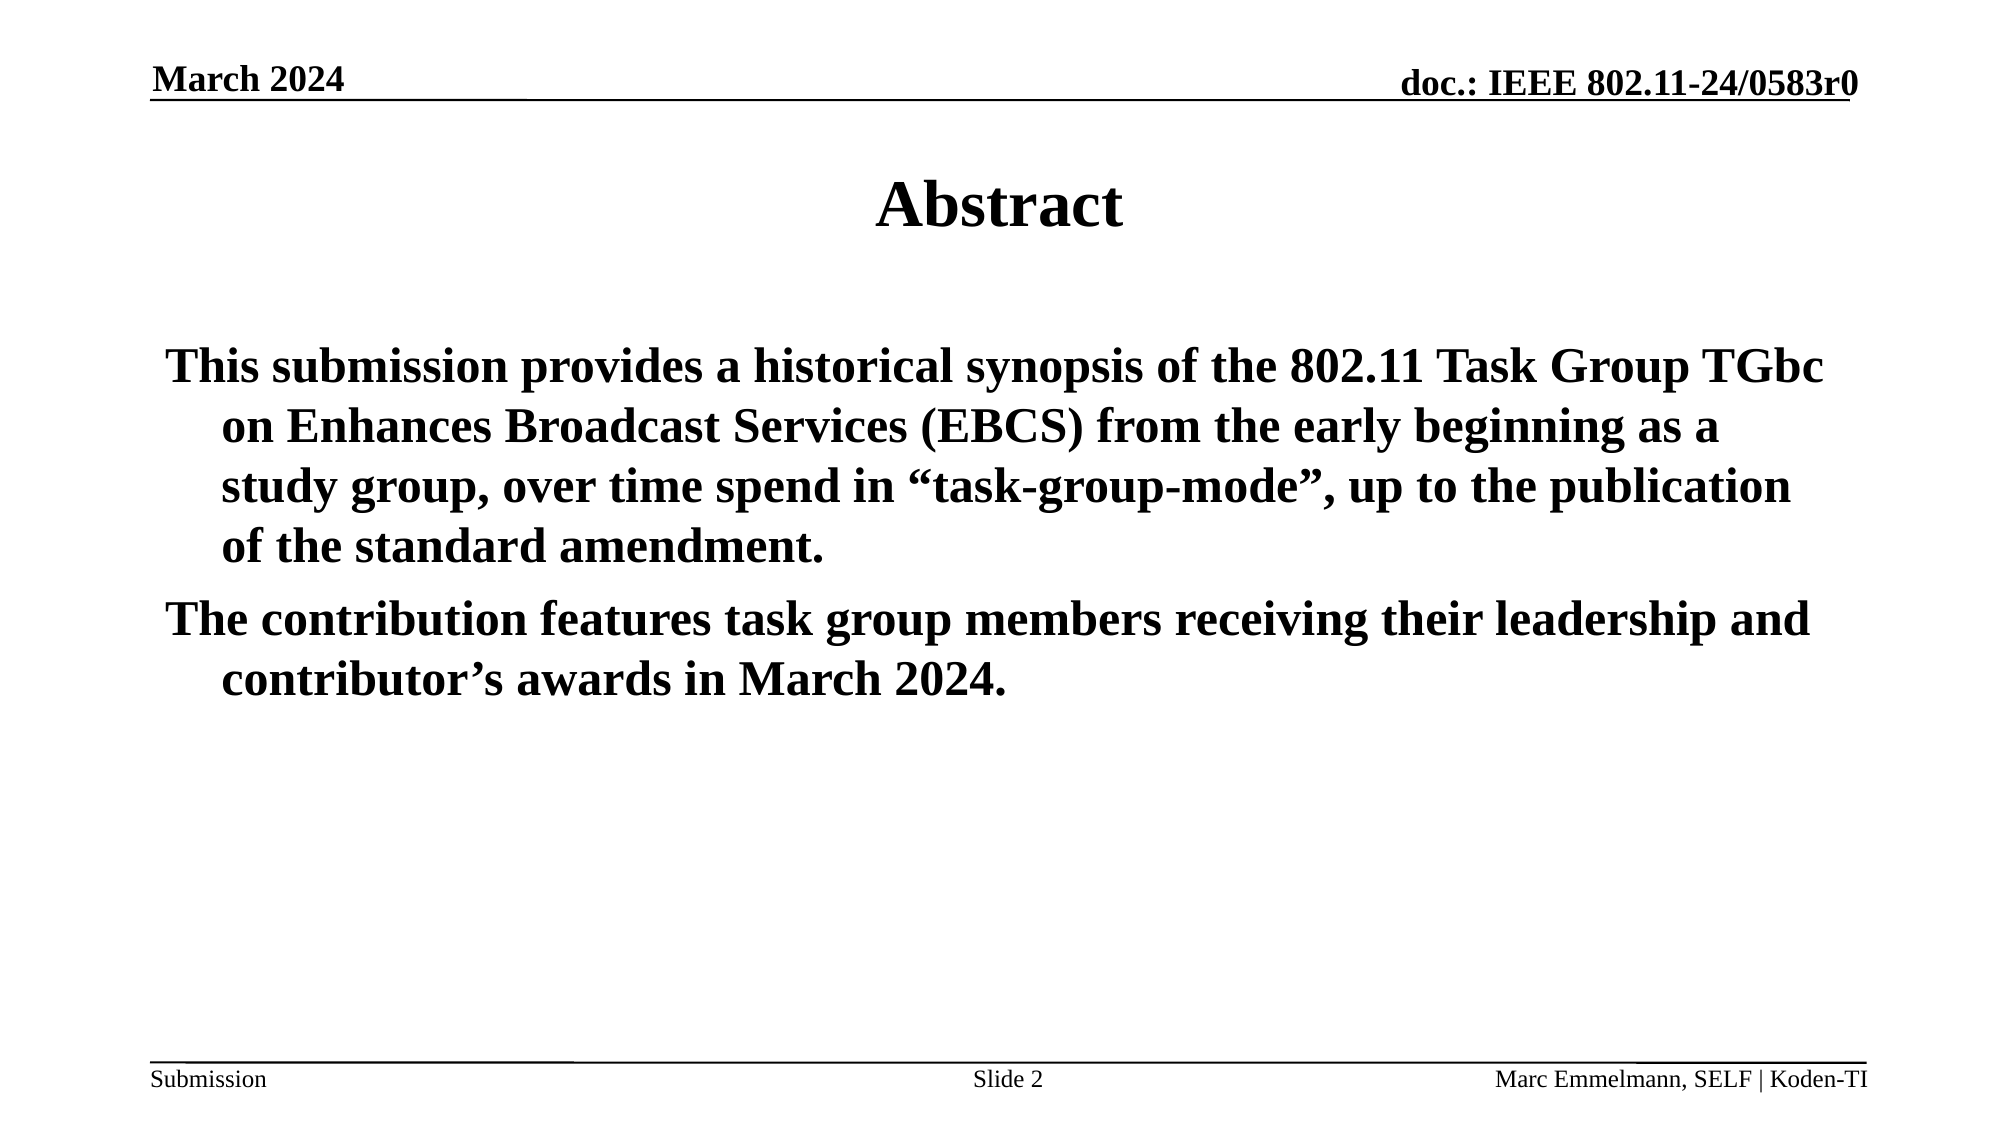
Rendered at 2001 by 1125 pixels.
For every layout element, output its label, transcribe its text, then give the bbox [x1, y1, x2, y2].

list This submission provides a historical synopsis of the 802.11 Task Group TGbc on Enhances Broadcast Services (EBCS) from the early beginning as a study group, over time spend in “task-group-mode”, up to the publication of the standard amendment. The contribution features task group members receiving their leadership and contributor’s awards in March 2024. [149, 324, 1850, 1000]
footer Marc Emmelmann, SELF | Koden-TI [1171, 1061, 1869, 1093]
slide_number Slide 2 [950, 1061, 1067, 1123]
title Abstract [149, 112, 1850, 288]
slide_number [152, 54, 563, 100]
